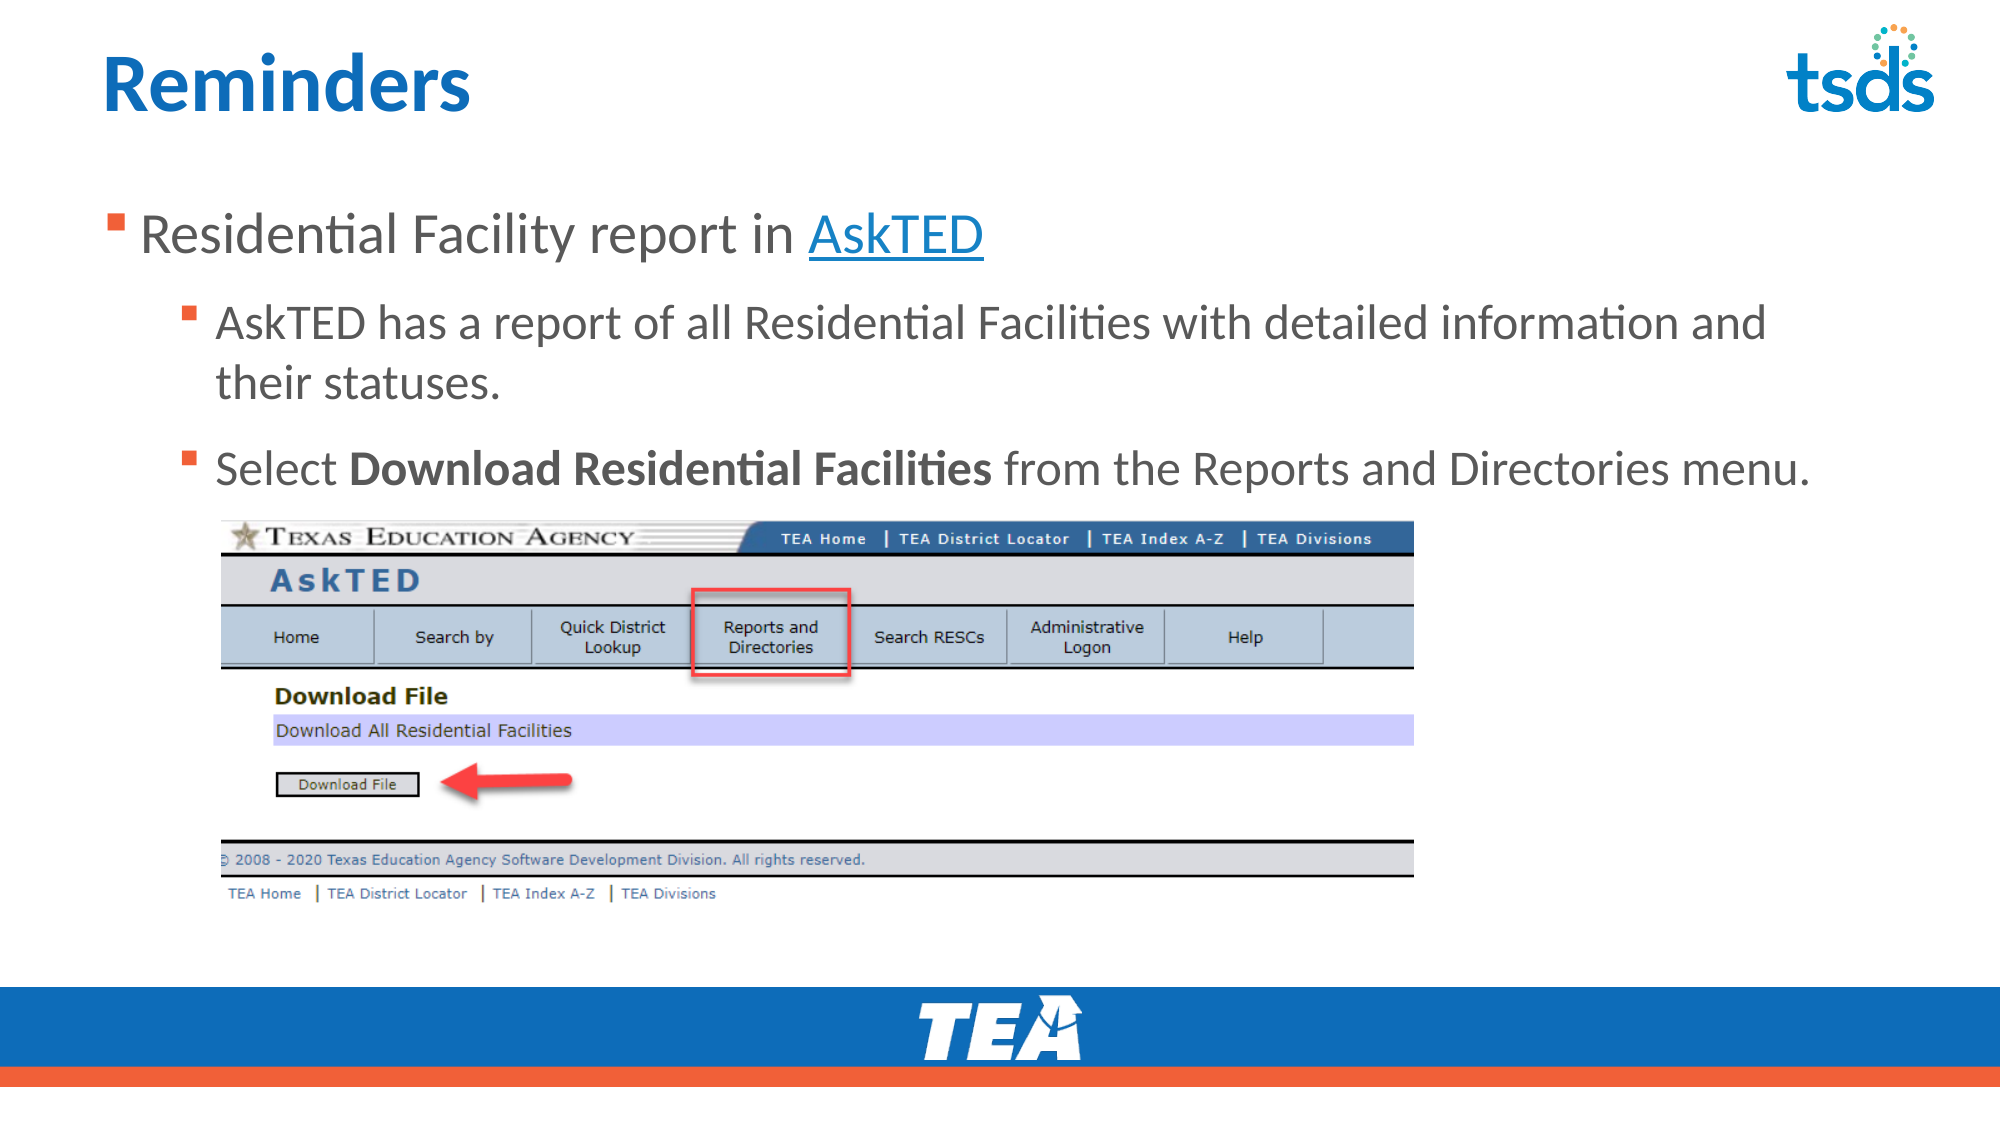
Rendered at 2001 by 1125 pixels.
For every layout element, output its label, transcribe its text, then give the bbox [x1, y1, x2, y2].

picture [1913, 24, 1934, 112]
picture [221, 509, 1414, 915]
picture [918, 994, 1082, 1060]
title Reminders [87, 23, 1913, 147]
text_box Residential Facility report in AskTED AskTED has a report of all Residential Facilities with detailed information and their statuses. Select Download Residential Facilities from the Reports and Directories menu. [87, 187, 1863, 902]
